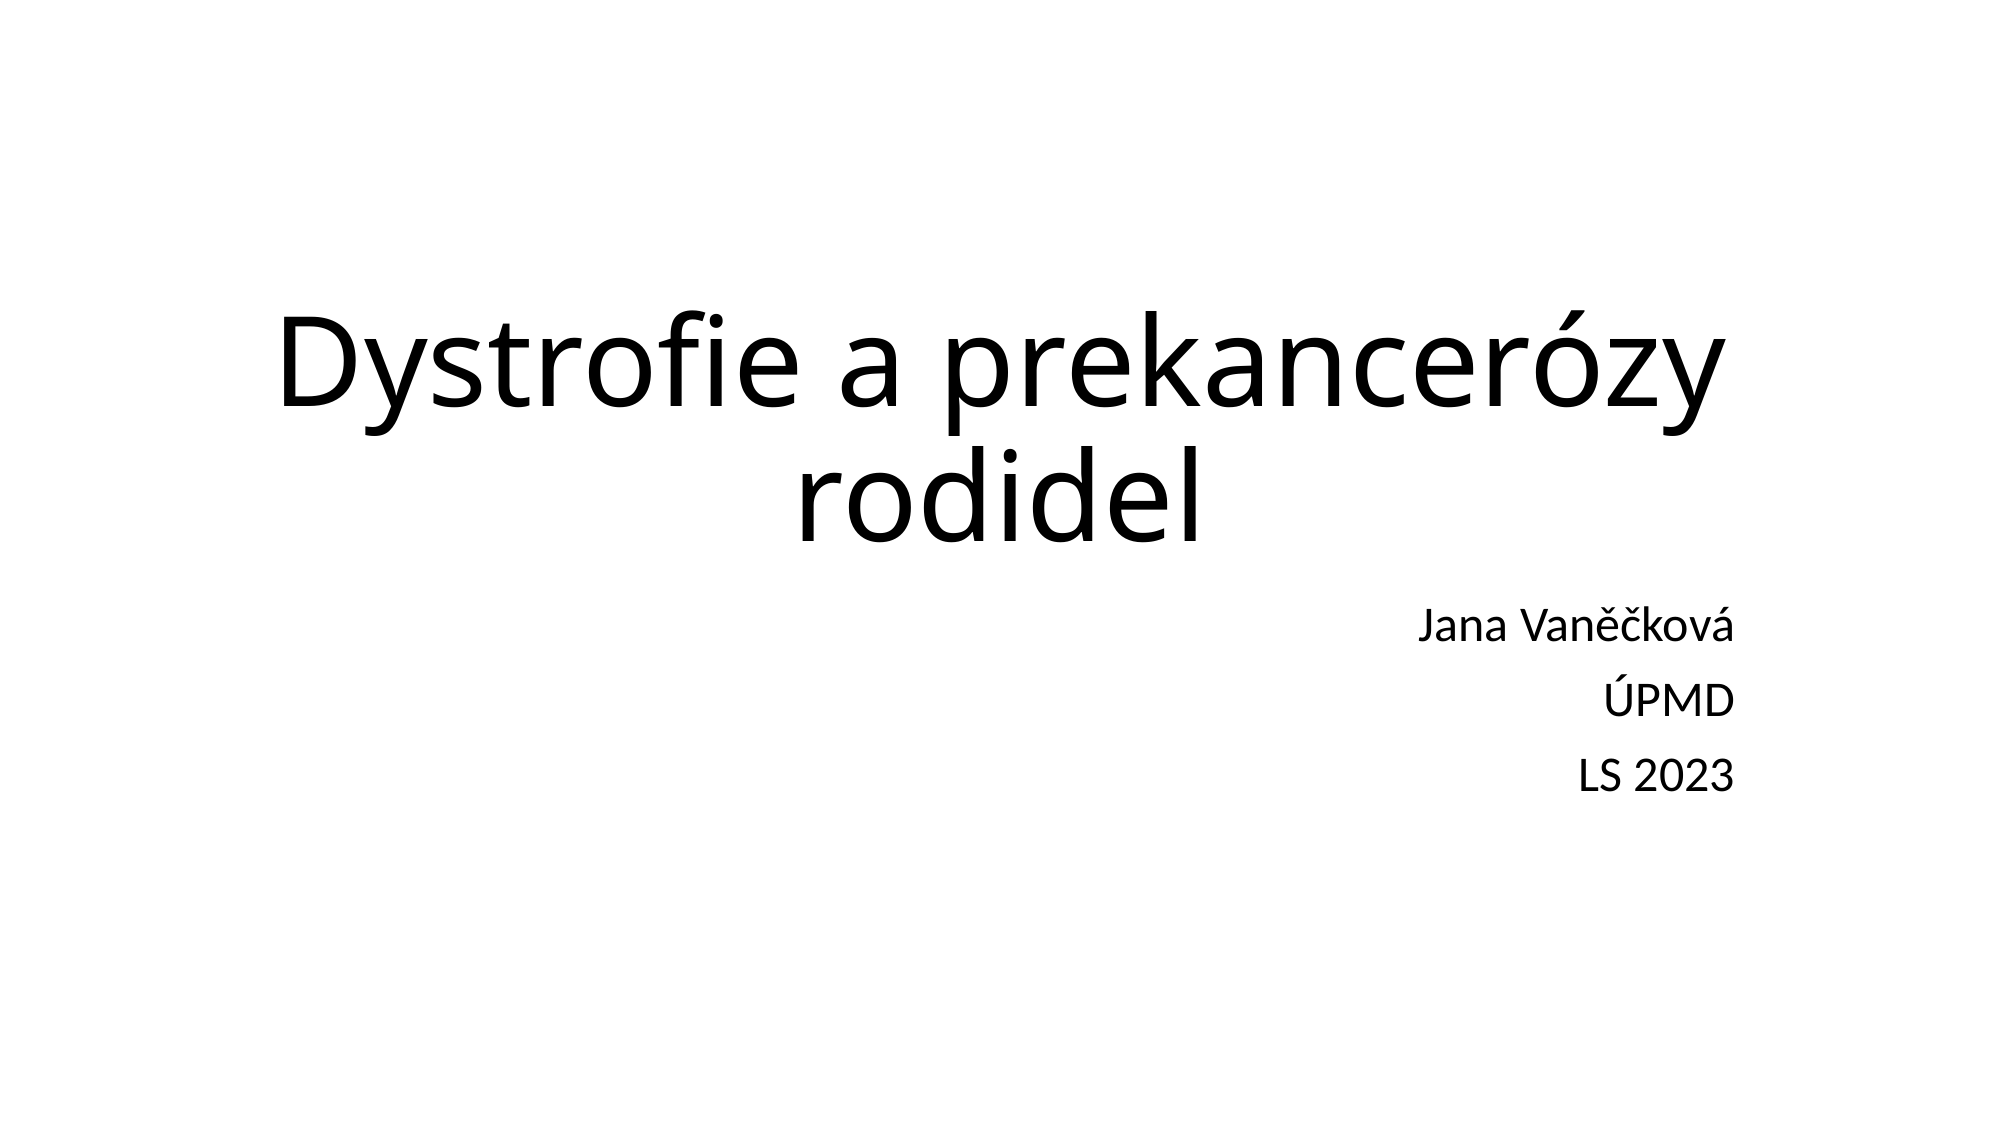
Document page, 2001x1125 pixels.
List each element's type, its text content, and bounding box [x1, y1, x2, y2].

subtitle Jana Vaněčková ÚPMD LS 2023 [249, 590, 1750, 863]
title Dystrofie a prekancerózy rodidel [249, 184, 1750, 576]
